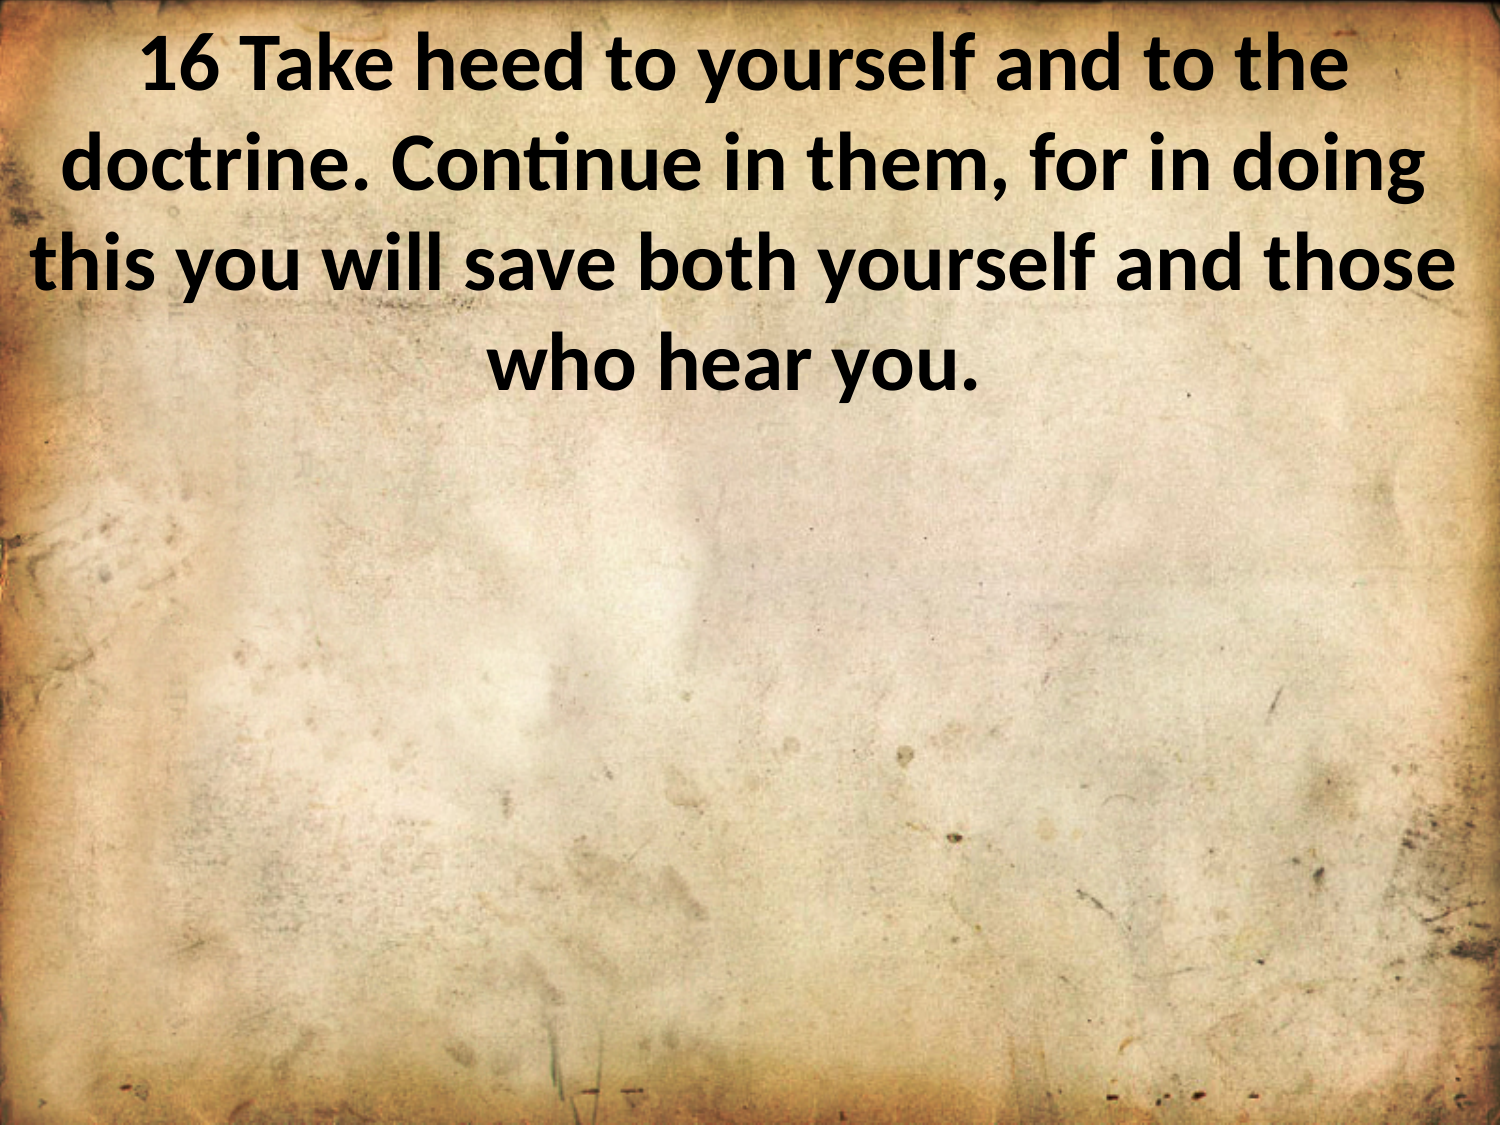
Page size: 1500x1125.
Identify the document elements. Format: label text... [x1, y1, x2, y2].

text_box 16 Take heed to yourself and to the doctrine. Continue in them, for in doing this you will save both yourself and those who hear you. [12, 0, 1475, 515]
picture [0, 0, 1500, 1125]
